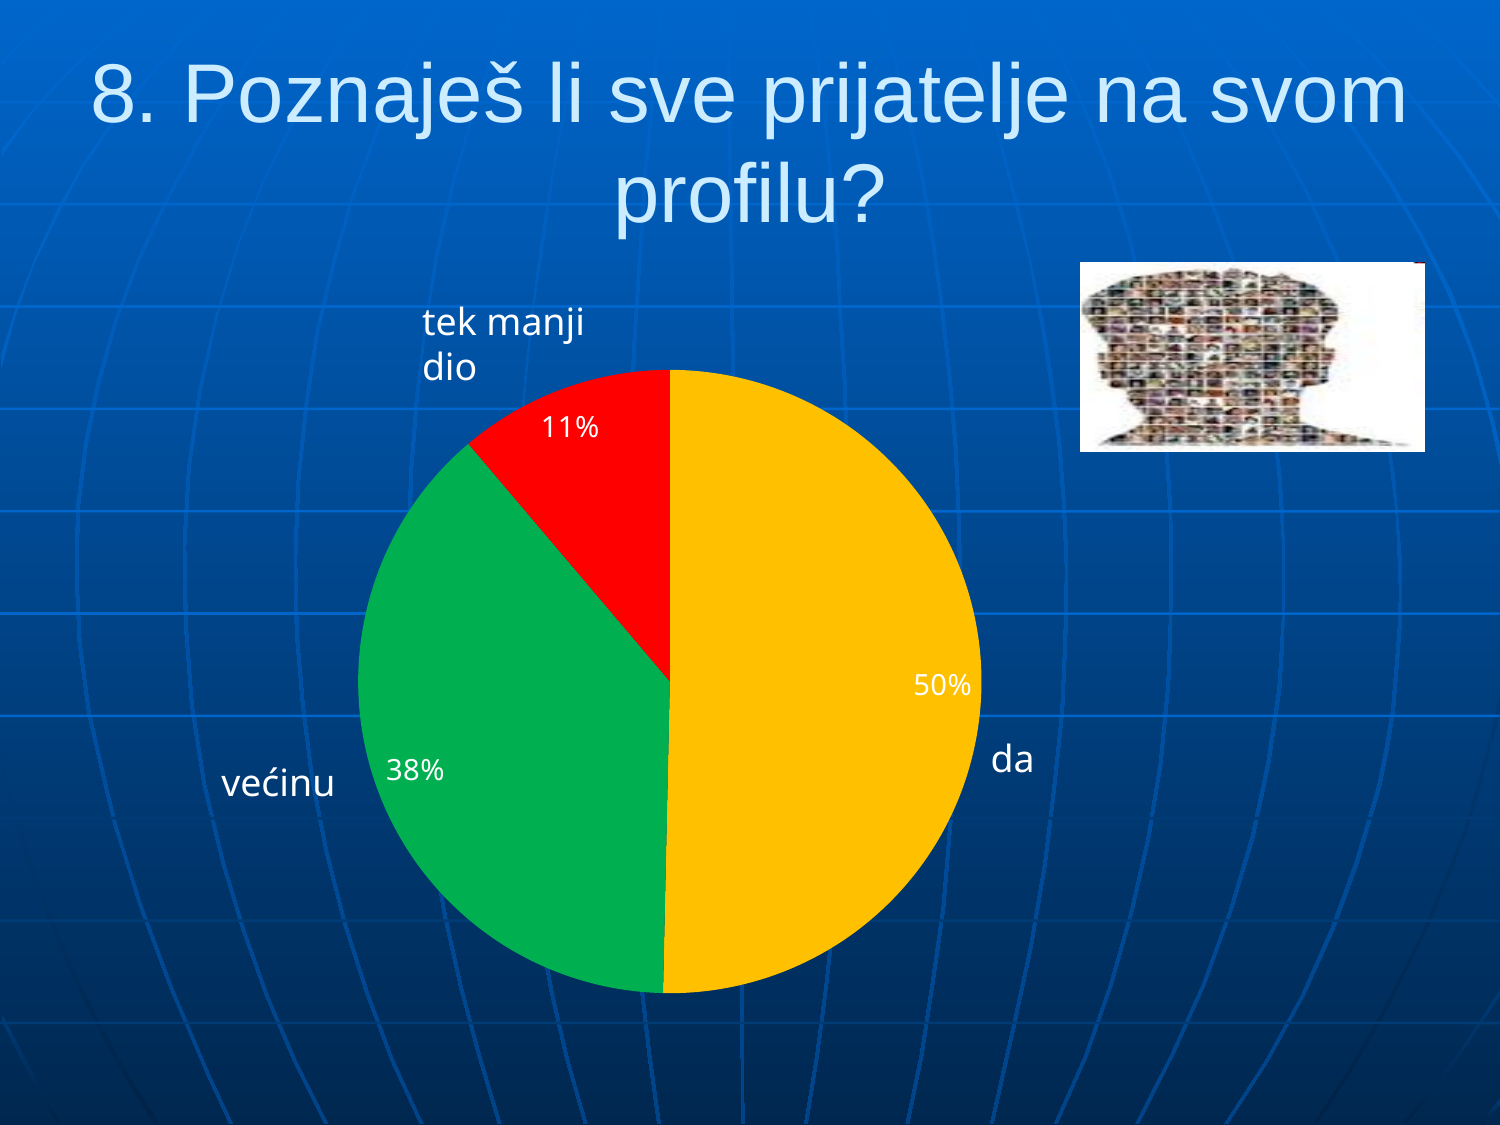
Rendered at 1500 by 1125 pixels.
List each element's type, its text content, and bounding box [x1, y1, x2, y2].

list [1080, 262, 1426, 453]
title 8. Poznaješ li sve prijatelje na svom profilu? [74, 45, 1426, 233]
text_box tek manji dio [407, 290, 656, 314]
chart [116, 316, 1223, 1008]
